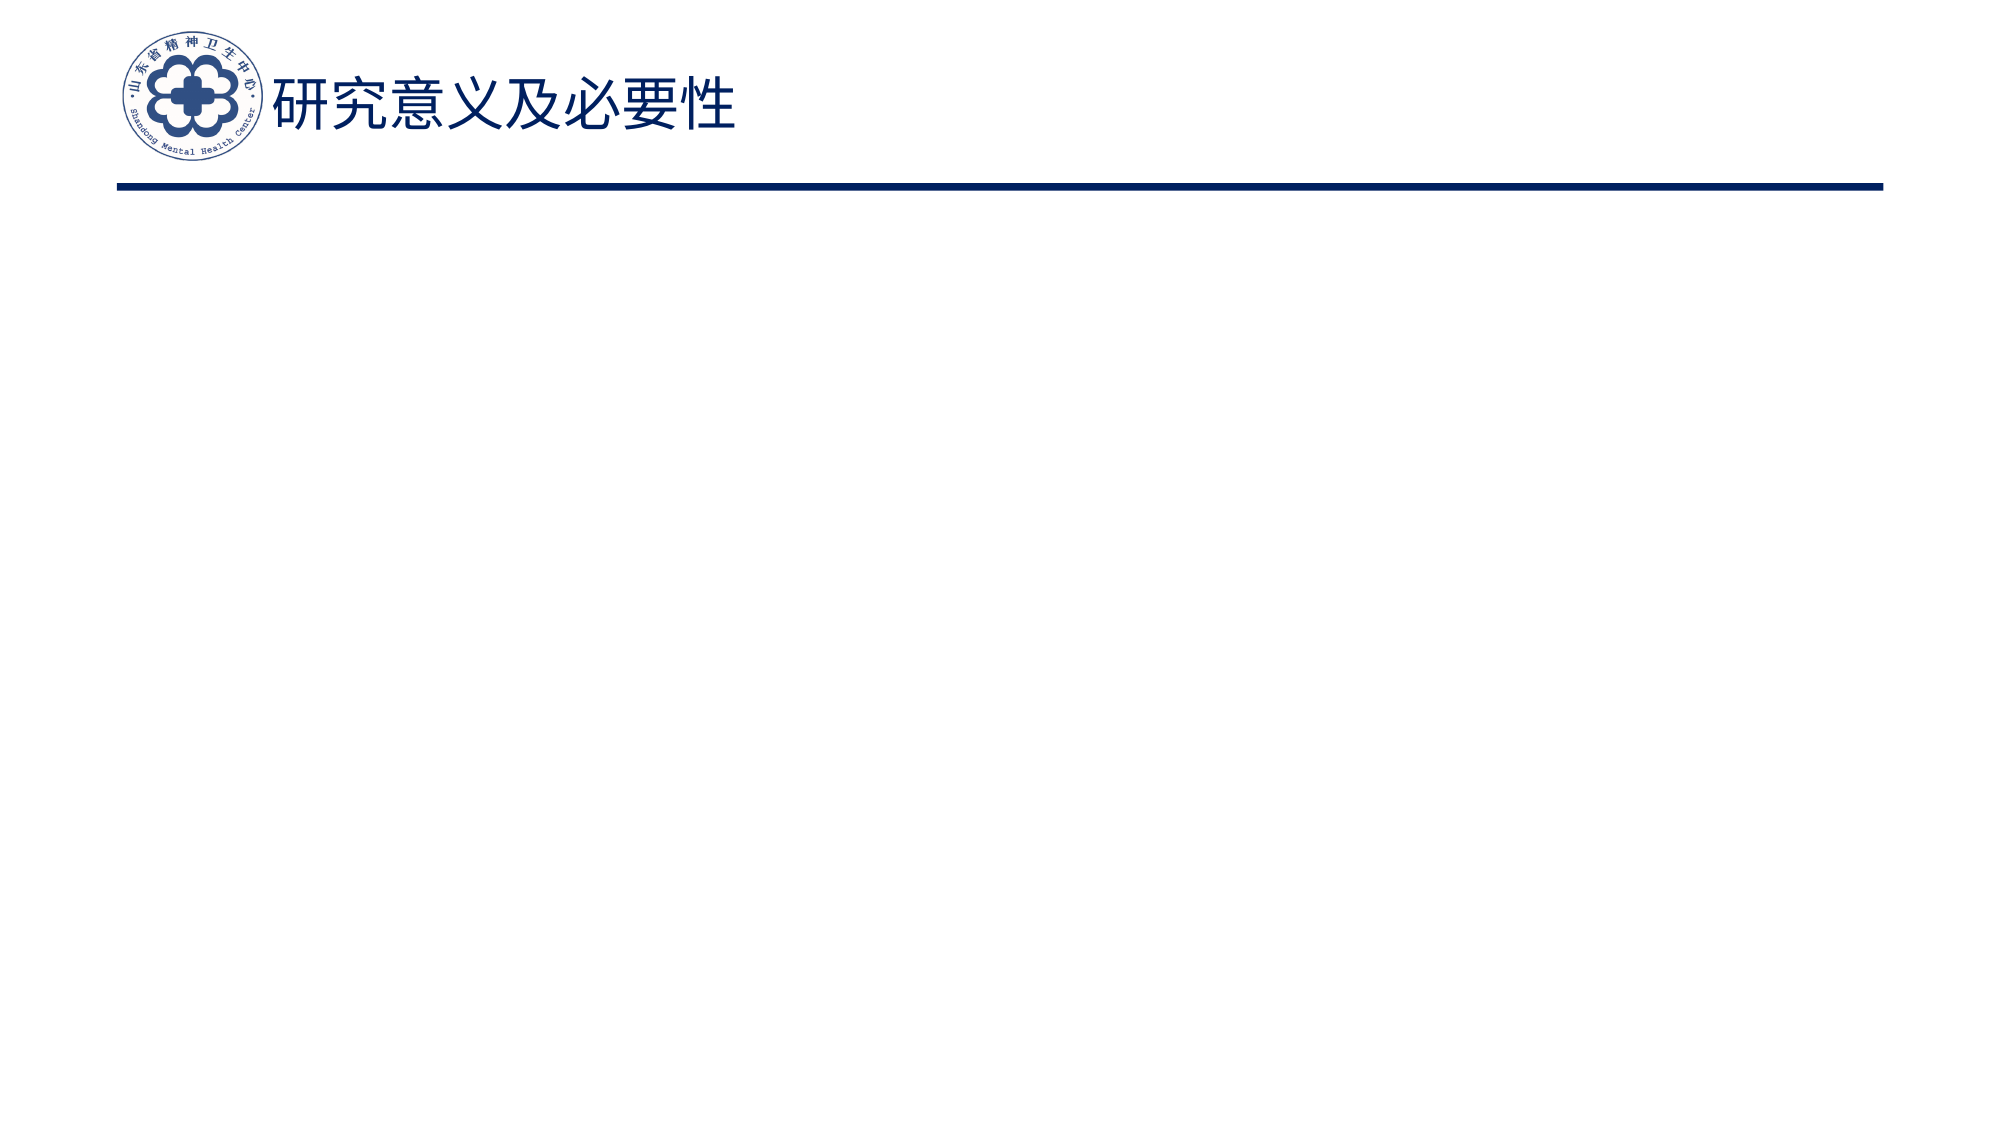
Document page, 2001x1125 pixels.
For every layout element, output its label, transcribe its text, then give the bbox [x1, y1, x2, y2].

text_box 研究意义及必要性 [267, 90, 772, 145]
text_box [116, 182, 1884, 192]
picture [116, 0, 267, 184]
